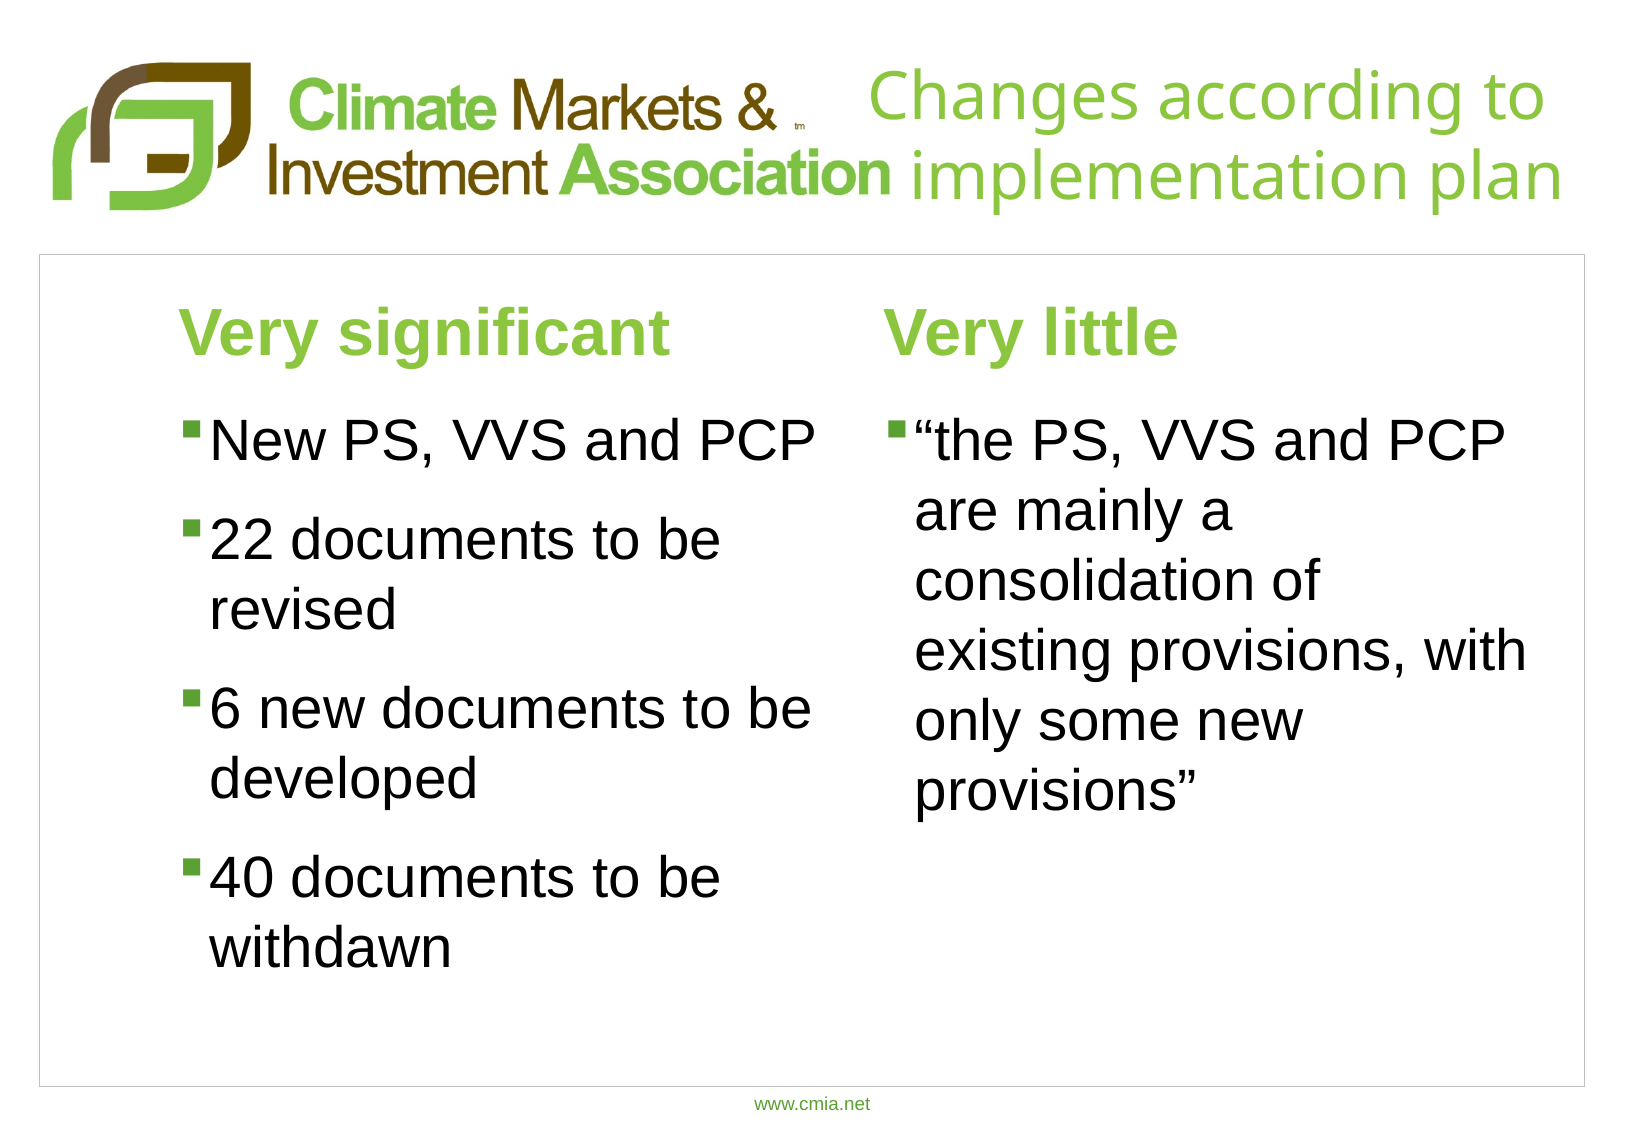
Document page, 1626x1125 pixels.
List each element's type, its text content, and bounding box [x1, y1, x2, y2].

list Very little “the PS, VVS and PCP are mainly a consolidation of existing provisions, with only some new provisions” [868, 281, 1550, 1053]
picture [47, 57, 81, 218]
title Changes according to implementation plan [81, 45, 1581, 233]
list Very significant New PS, VVS and PCP 22 documents to be revised 6 new documents to be developed 40 documents to be withdawn [163, 281, 844, 1053]
